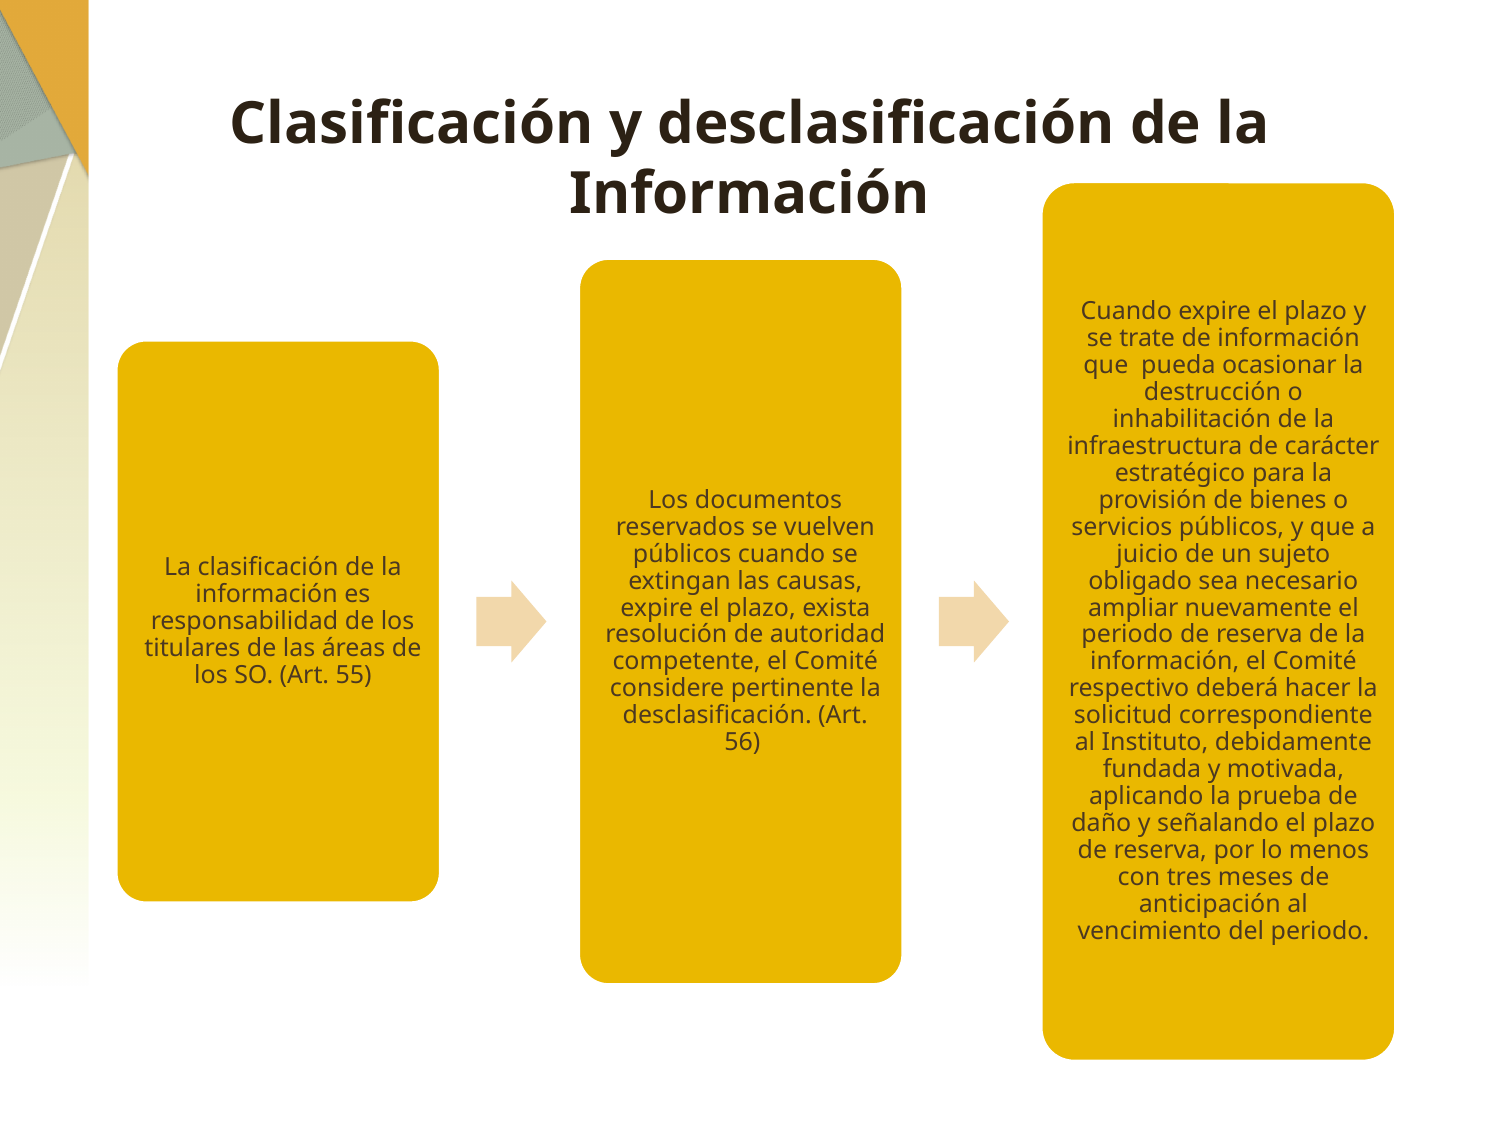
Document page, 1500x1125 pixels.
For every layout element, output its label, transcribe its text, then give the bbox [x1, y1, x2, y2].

picture [0, 0, 88, 985]
title Clasificación y desclasificación de la Información [112, 78, 1388, 196]
subtitle [112, 196, 1037, 255]
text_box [111, 255, 1400, 988]
